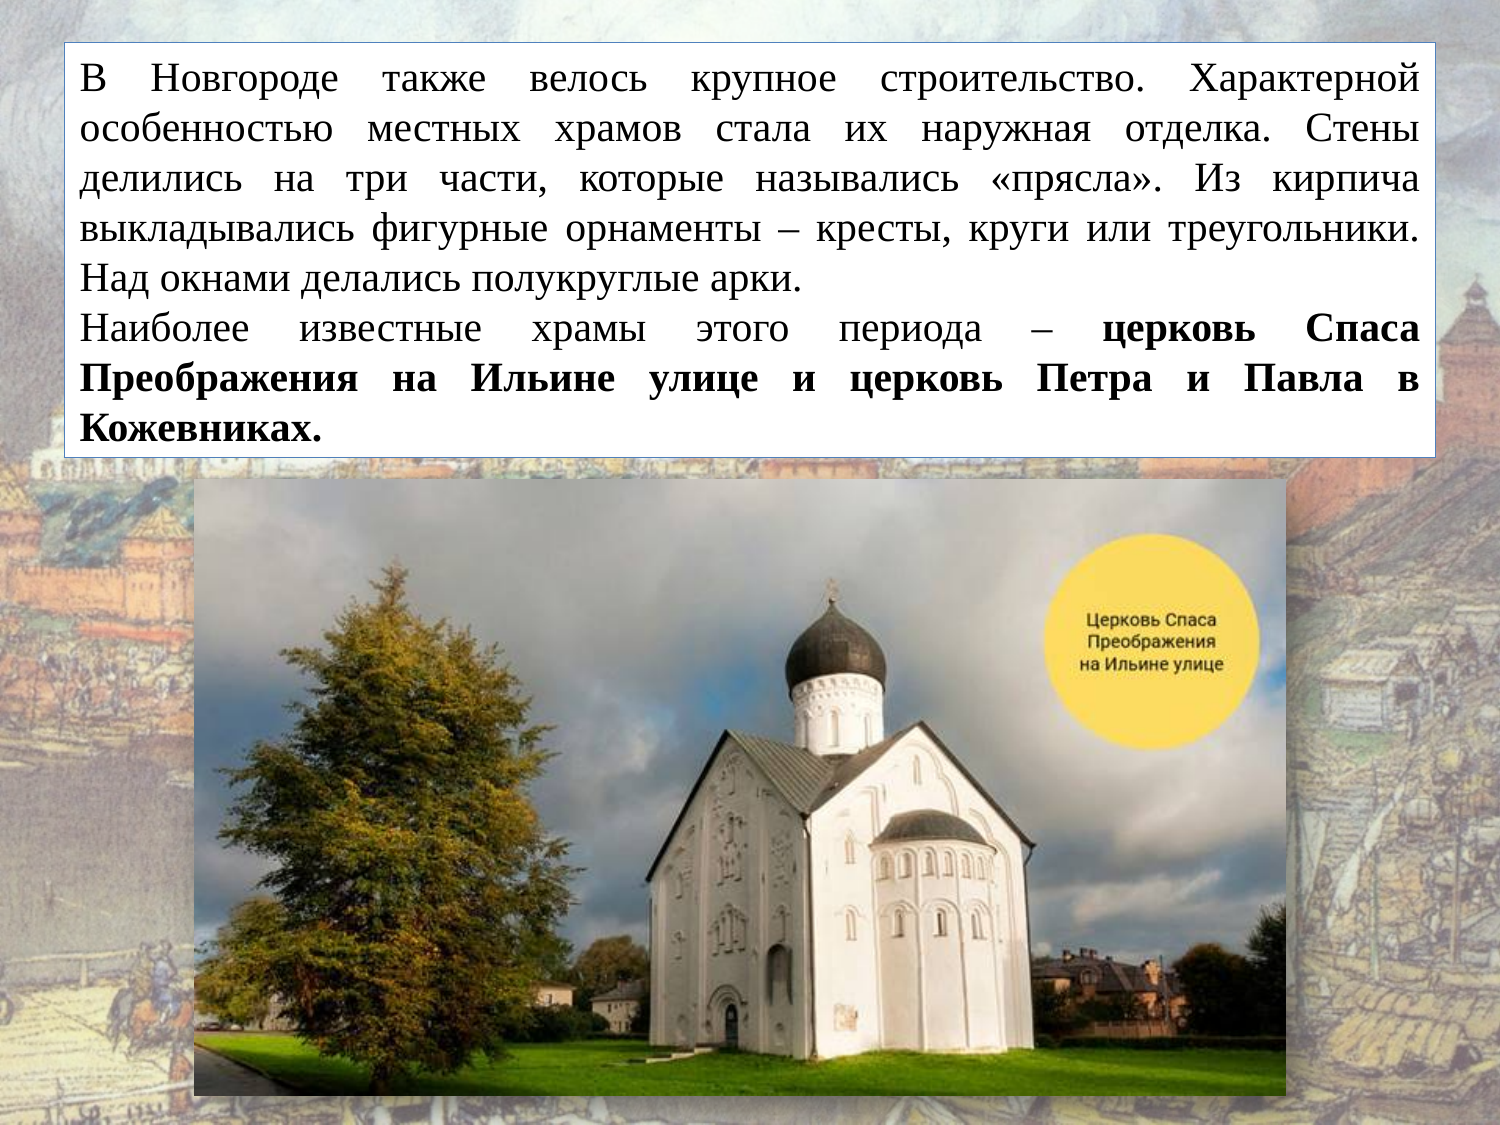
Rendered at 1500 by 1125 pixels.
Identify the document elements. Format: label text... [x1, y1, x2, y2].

picture [194, 479, 1286, 1096]
text_box В Новгороде также велось крупное строительство. Характерной особенностью местных храмов стала их наружная отделка. Стены делились на три части, которые назывались «прясла». Из кирпича выкладывались фигурные орнаменты – кресты, круги или треугольники. Над окнами делались полукруглые арки. Наиболее известные храмы этого периода – церковь Спаса Преображения на Ильине улице и церковь Петра и Павла в Кожевниках. [64, 42, 1436, 458]
